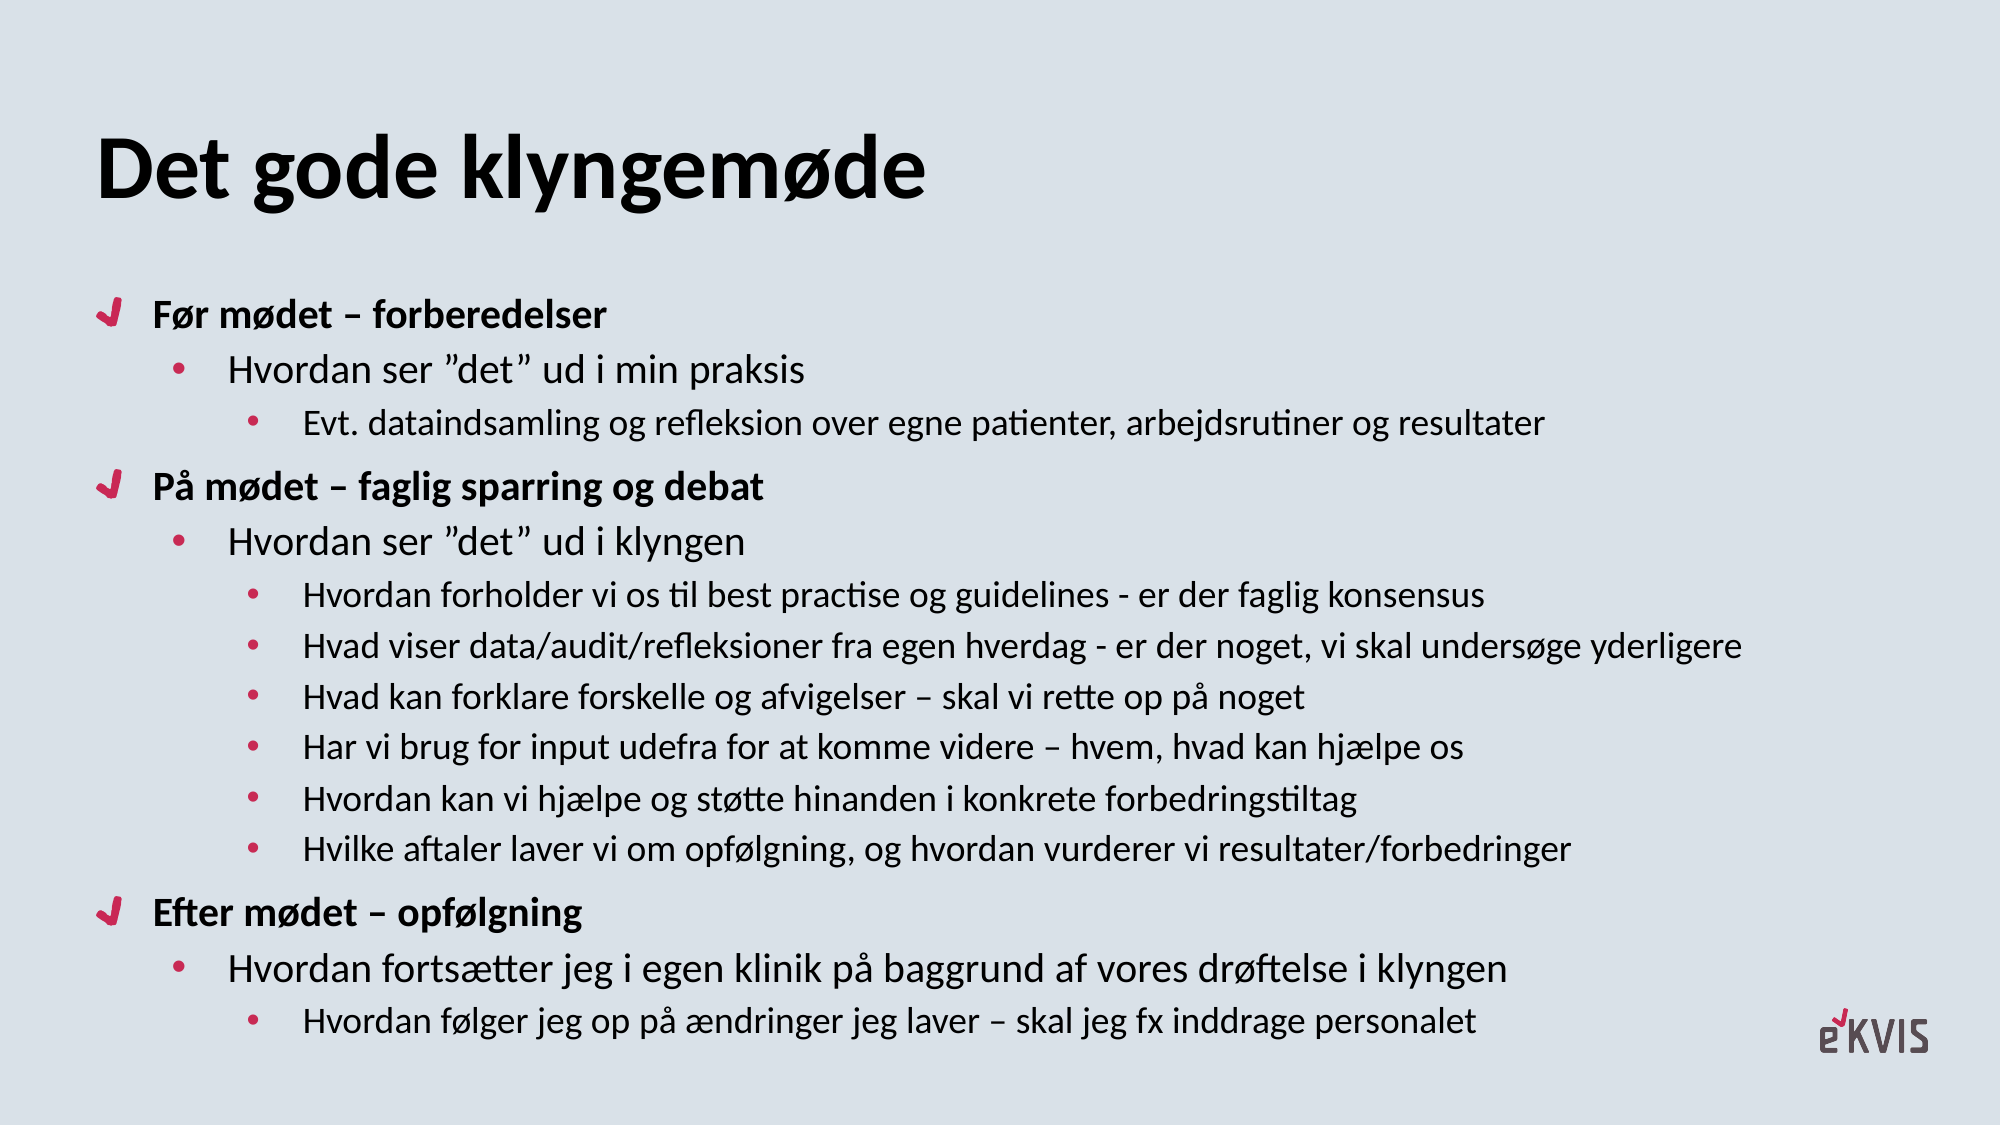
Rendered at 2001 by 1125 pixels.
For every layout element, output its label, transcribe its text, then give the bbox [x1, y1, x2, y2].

picture [1885, 1008, 1928, 1053]
picture [96, 896, 122, 926]
picture [96, 297, 122, 327]
title Det gode klyngemøde [81, 112, 1827, 228]
picture [96, 469, 122, 499]
list Før mødet – forberedelser Hvordan ser ”det” ud i min praksis Evt. dataindsamling og refleksion over egne patienter, arbejdsrutiner og resultater På mødet – faglig sparring og debat Hvordan ser ”det” ud i klyngen Hvordan forholder vi os til best practise og guidelines - er der faglig konsensus Hvad viser data/audit/refleksioner fra egen hverdag - er der noget, vi skal undersøge yderligere Hvad kan forklare forskelle og afvigelser – skal vi rette op på noget Har vi brug for input udefra for at komme videre – hvem, hvad kan hjælpe os Hvordan kan vi hjælpe og støtte hinanden i konkrete forbedringstiltag Hvilke aftaler laver vi om opfølgning, og hvordan vurderer vi resultater/forbedringer Efter mødet – opfølgning Hvordan fortsætter jeg i egen klinik på baggrund af vores drøftelse i klyngen Hvordan følger jeg op på ændringer jeg laver – skal jeg fx inddrage personalet [81, 284, 1885, 1125]
